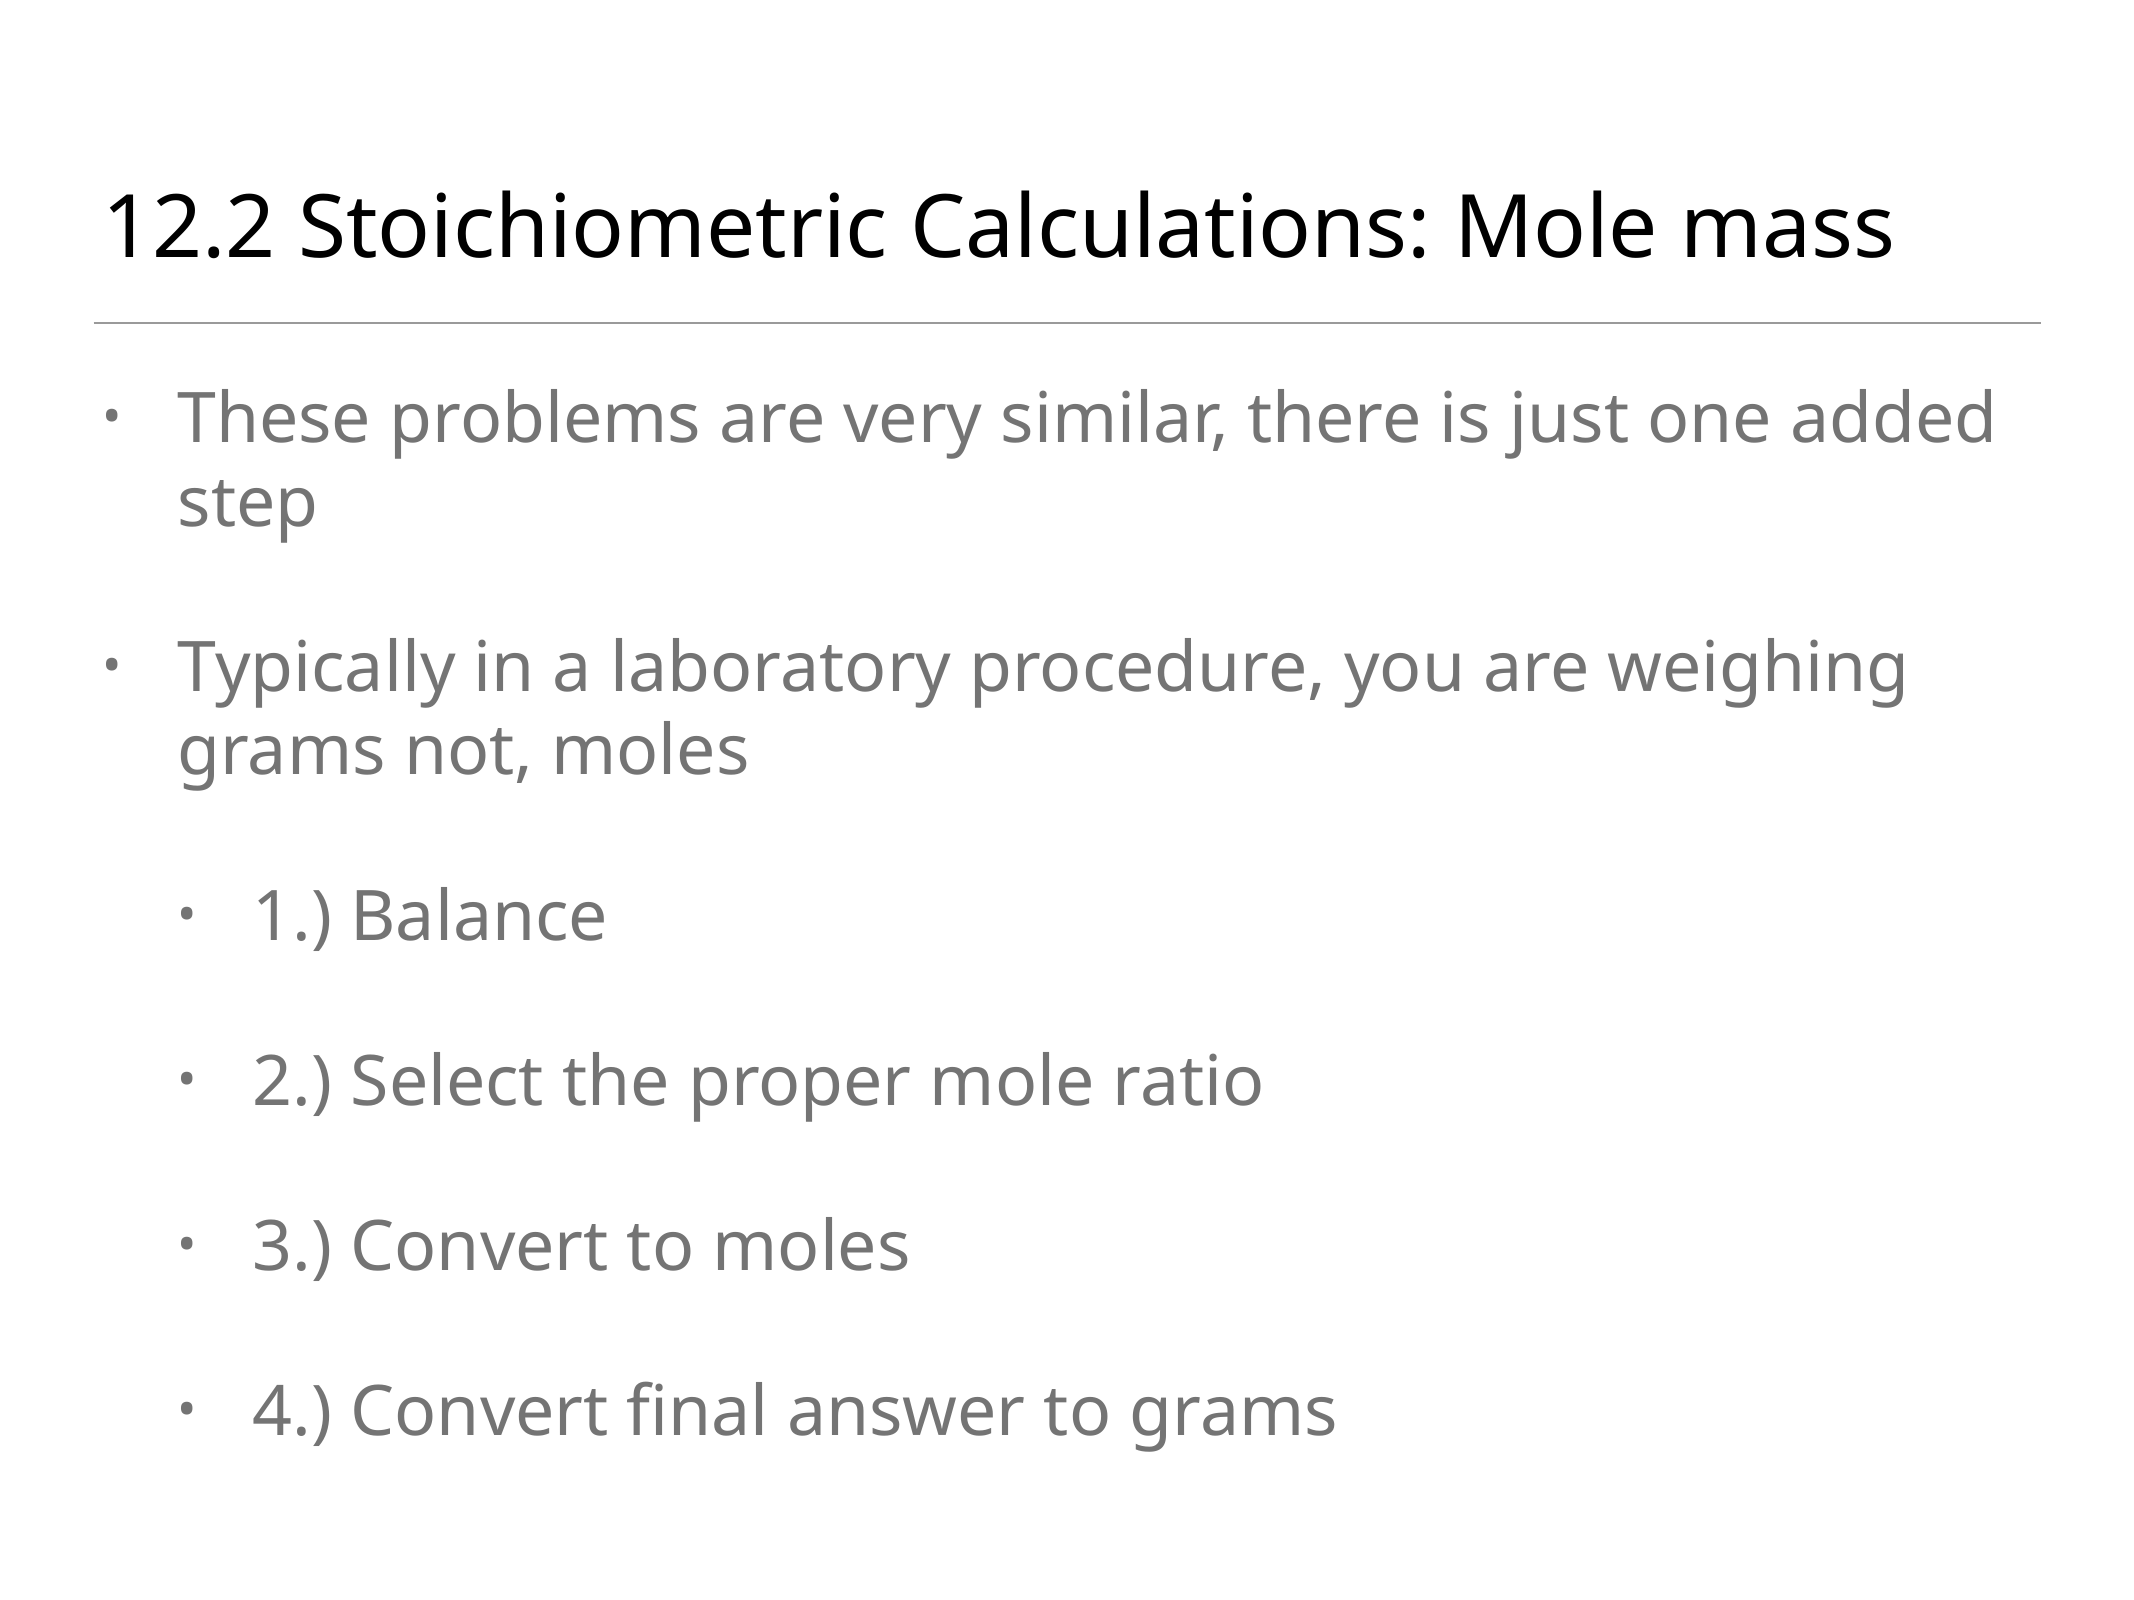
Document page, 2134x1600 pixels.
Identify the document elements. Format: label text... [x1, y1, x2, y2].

title 12.2 Stoichiometric Calculations: Mole mass [93, 53, 2041, 284]
list These problems are very similar, there is just one added step Typically in a laboratory procedure, you are weighing grams not, moles 1.) Balance 2.) Select the proper mole ratio 3.) Convert to moles 4.) Convert final answer to grams [93, 364, 2041, 1459]
